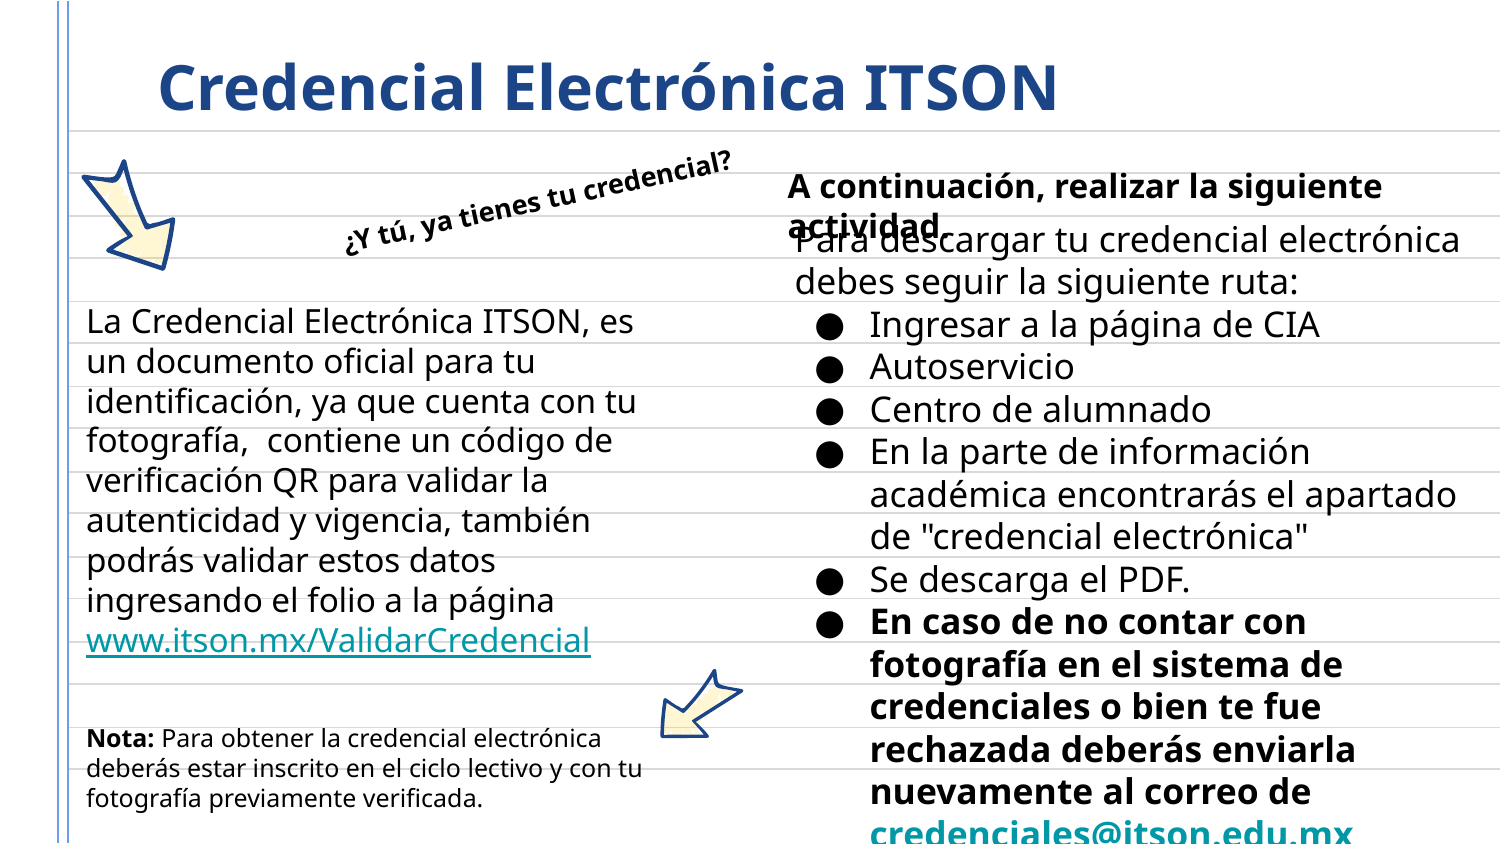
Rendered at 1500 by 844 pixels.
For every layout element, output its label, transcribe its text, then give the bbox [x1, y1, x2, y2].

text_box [80, 158, 176, 272]
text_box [662, 665, 738, 749]
subtitle ¿Y tú, ya tienes tu credencial? [300, 117, 780, 276]
title Credencial Electrónica ITSON [71, 47, 1148, 118]
subtitle Nota: Para obtener la credencial electrónica deberás estar inscrito en el ciclo lectivo y con tu fotografía previamente verificada.​ [71, 720, 682, 831]
text_box La Credencial Electrónica ITSON, es un documento oficial para tu identificación, ya que cuenta con tu fotografía, contiene un código de verificación QR para validar la autenticidad y vigencia, también podrás validar estos datos ingresando el folio a la página www.itson.mx/ValidarCredencial​ [70, 284, 682, 720]
subtitle Para descargar tu credencial electrónica debes seguir la siguiente ruta: Ingresar a la página de CIA Autoservicio Centro de alumnado En la parte de información académica encontrarás el apartado de "credencial electrónica" Se descarga el PDF. En caso de no contar con fotografía en el sistema de credenciales o bien te fue rechazada deberás enviarla nuevamente al correo de credenciales@itson.edu.mx [779, 201, 1493, 831]
subtitle A continuación, realizar la siguiente actividad. [772, 150, 1486, 207]
